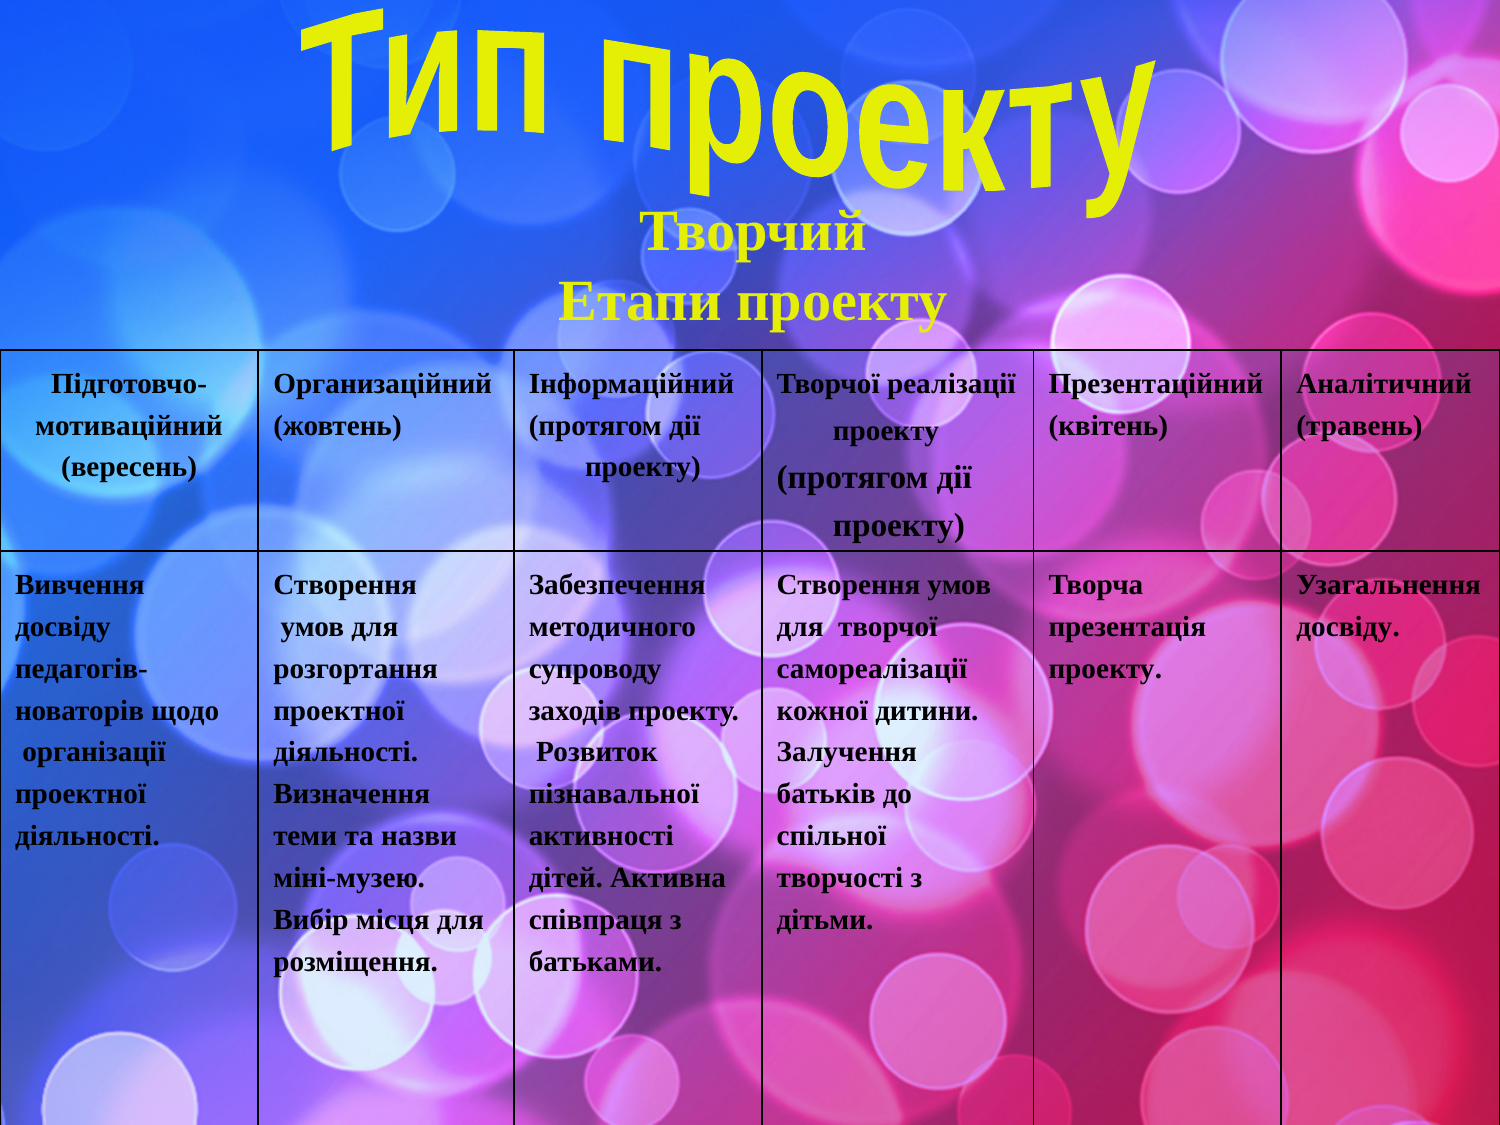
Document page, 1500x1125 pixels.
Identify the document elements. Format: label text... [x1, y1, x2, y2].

table_header Творчої реалізації проекту (протягом дії проекту) [763, 351, 1033, 550]
table_cell Вивчення досвіду педагогів- новаторів щодо організації проектної діяльності. [1, 552, 257, 1125]
table_header Организаційний (жовтень) [259, 351, 513, 550]
table_cell Узагальнення досвіду. [1282, 552, 1499, 1125]
picture [0, 0, 1500, 349]
table_header Аналітичний (травень) [1282, 351, 1499, 550]
text_box Творчий Етапи проекту [6, 184, 1500, 340]
table_header Інформаційний (протягом дії проекту) [515, 351, 761, 550]
table_cell Забезпечення методичного супроводу заходів проекту. Розвиток пізнавальної активності дітей. Активна співпраця з батьками. [515, 552, 761, 1125]
table_cell Творча презентація проекту. [1034, 552, 1280, 1125]
table_cell Створення умов для розгортання проектної діяльності. Визначення теми та назви міні-музею. Вибір місця для розміщення. [259, 552, 513, 1125]
table_header Підготовчо- мотиваційний (вересень) [1, 351, 257, 550]
table_cell Створення умов для творчої самореалізації кожної дитини. Залучення батьків до спільної творчості з дітьми. [763, 552, 1033, 1125]
table_header Презентаційний (квітень) [1034, 351, 1280, 550]
